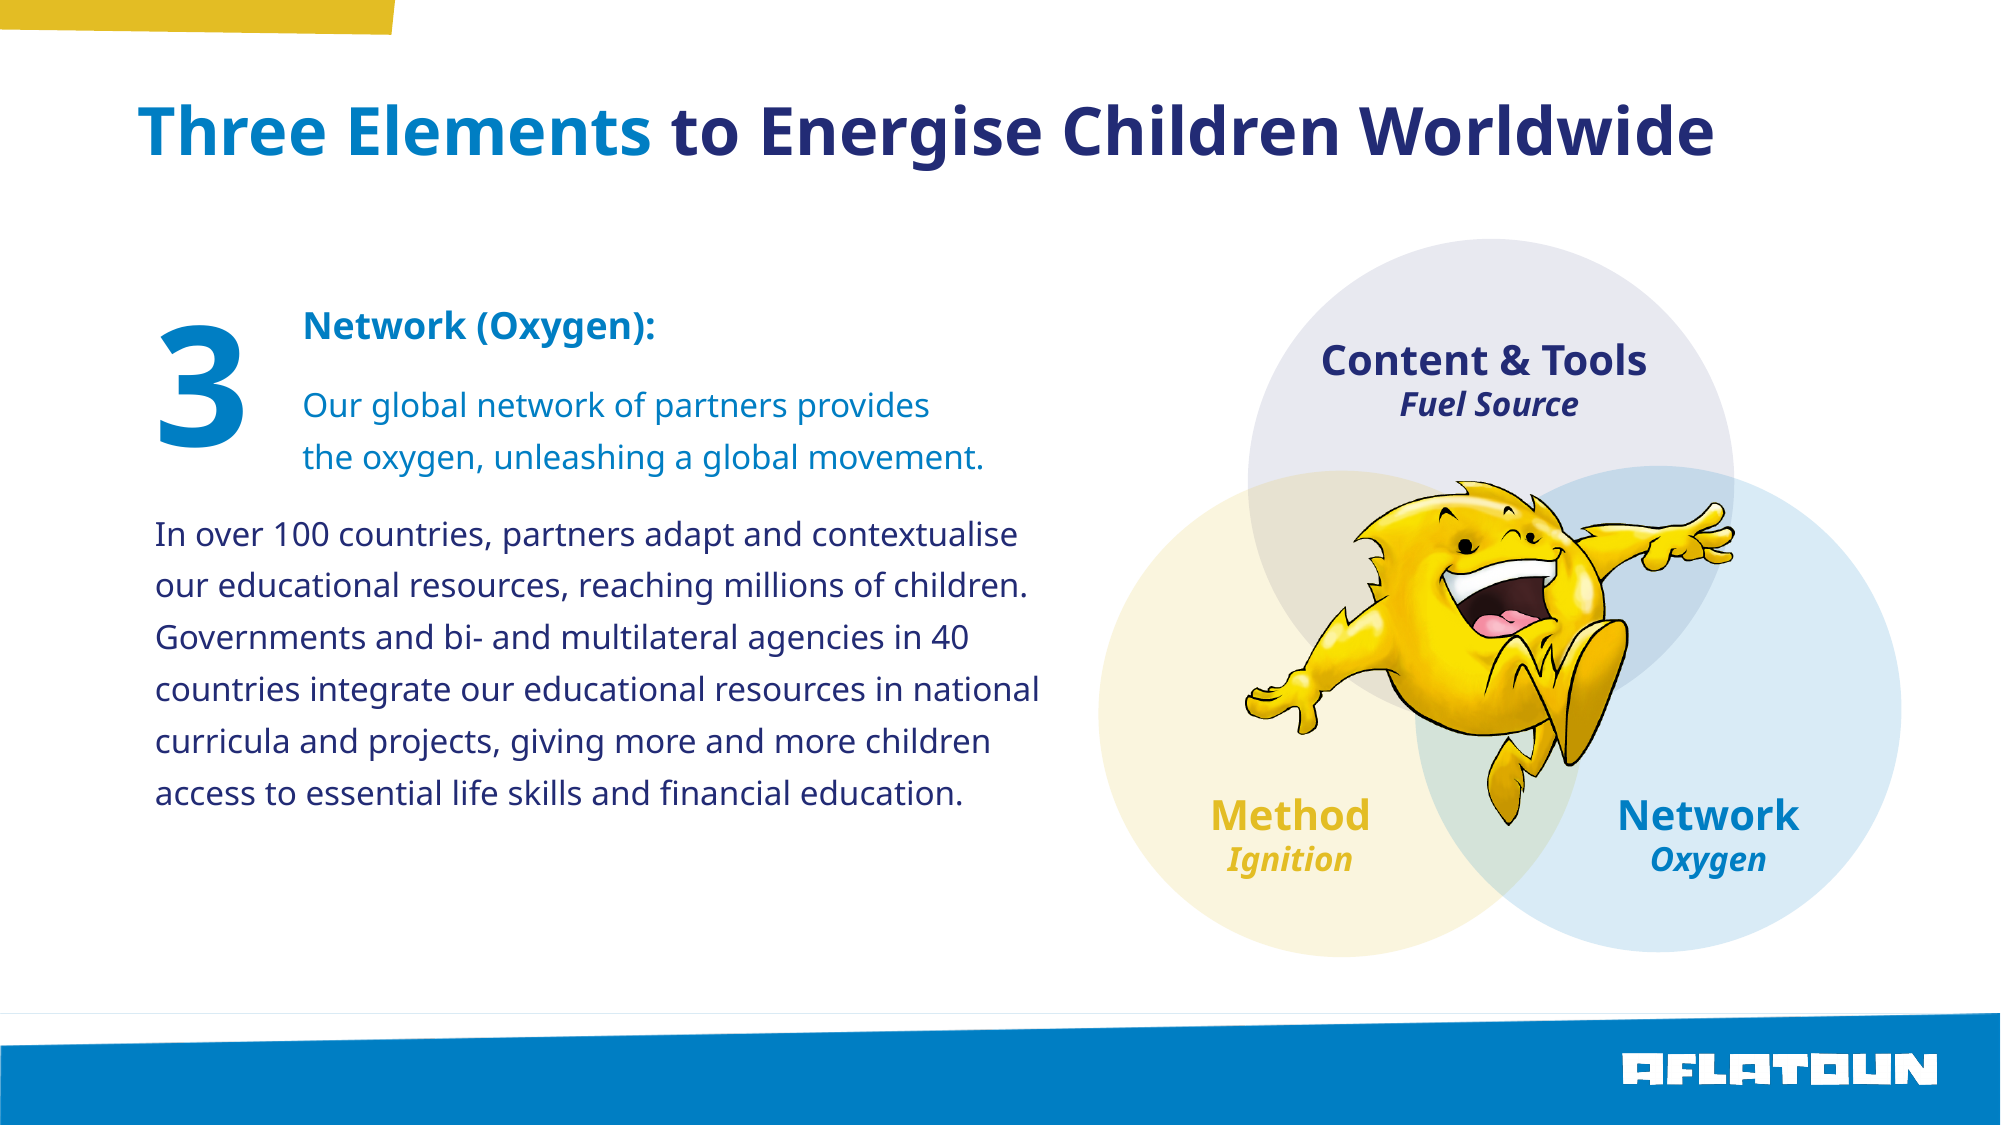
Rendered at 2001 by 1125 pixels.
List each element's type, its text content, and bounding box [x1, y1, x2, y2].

text_box Content & Tools Fuel Source [1308, 333, 1671, 424]
text_box Network Oxygen [1559, 788, 1858, 879]
text_box [1097, 494, 1235, 854]
text_box [1247, 237, 1736, 471]
text_box Method Ignition [1141, 788, 1441, 879]
picture [0, 1013, 2001, 1125]
picture [1235, 471, 1744, 835]
title Three Elements to Energise Children Worldwide [137, 59, 1863, 199]
text_box [1448, 835, 1834, 954]
list Network (Oxygen): Our global network of partners provides the oxygen, unleashing a global movement. In over 100 countries, partners adapt and contextualise our educational resources, reaching millions of children. Governments and bi- and multilateral agencies in 40 countries integrate our educational resources in national curricula and projects, giving more and more children access to essential life skills and financial education. [154, 288, 1055, 927]
text_box [1161, 835, 1503, 959]
text_box [1603, 464, 1713, 471]
text_box 3 [154, 219, 243, 482]
text_box [1744, 480, 1903, 850]
